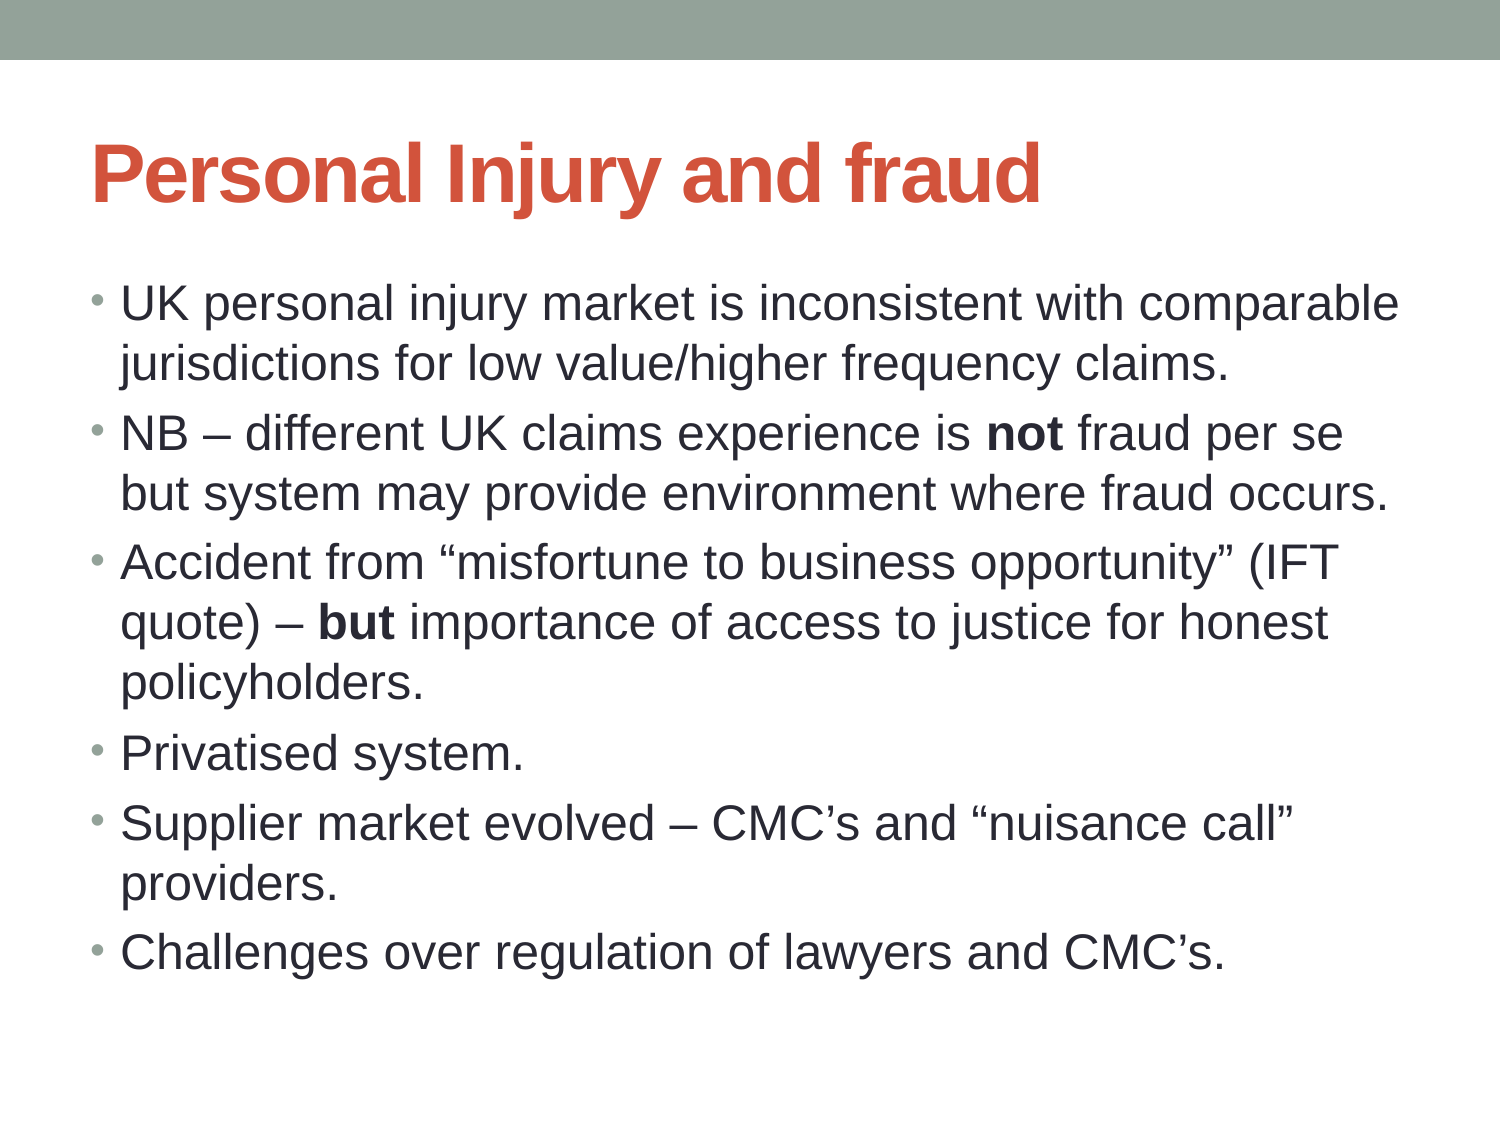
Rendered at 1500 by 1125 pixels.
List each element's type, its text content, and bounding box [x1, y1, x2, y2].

title Personal Injury and fraud [75, 87, 1425, 250]
list UK personal injury market is inconsistent with comparable jurisdictions for low value/higher frequency claims. NB – different UK claims experience is not fraud per se but system may provide environment where fraud occurs. Accident from “misfortune to business opportunity” (IFT quote) – but importance of access to justice for honest policyholders. Privatised system. Supplier market evolved – CMC’s and “nuisance call” providers. Challenges over regulation of lawyers and CMC’s. [75, 262, 1425, 1063]
